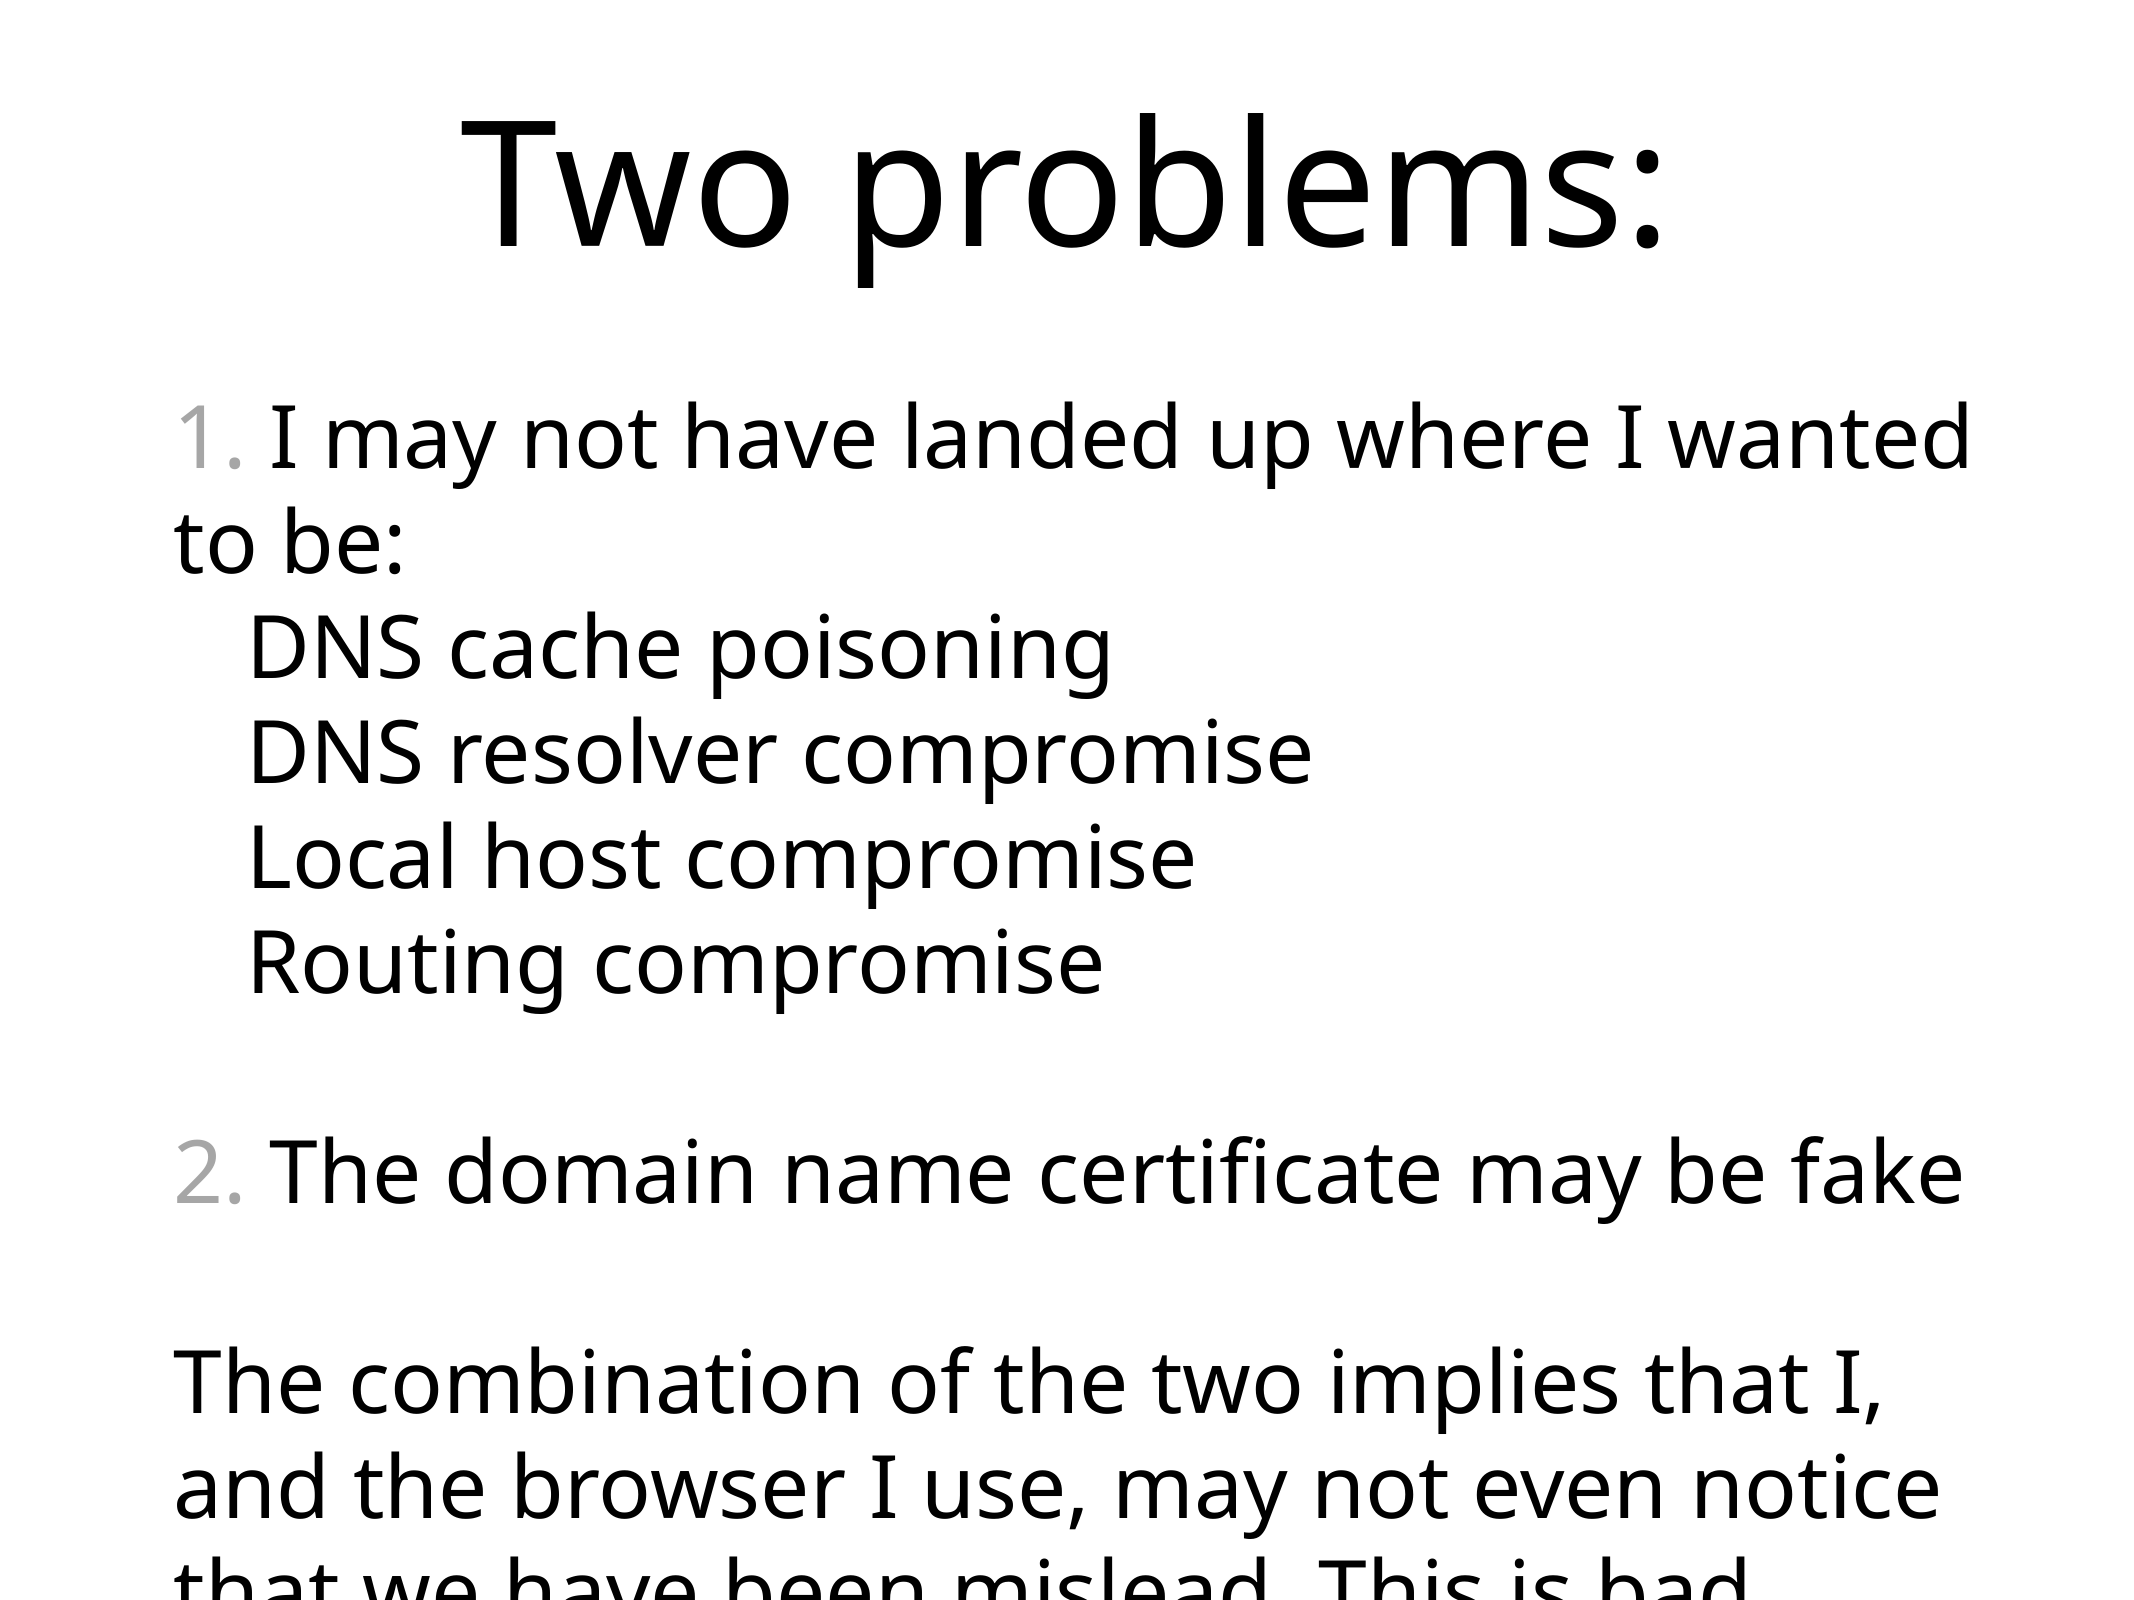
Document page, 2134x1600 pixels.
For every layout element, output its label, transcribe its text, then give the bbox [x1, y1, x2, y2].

title Two problems: [106, 64, 2027, 331]
list 1. I may not have landed up where I wanted to be: DNS cache poisoning DNS resolver compromise Local host compromise Routing compromise 2. The domain name certificate may be fake The combination of the two implies that I, and the browser I use, may not even notice that we have been mislead. This is bad. [106, 373, 2027, 1430]
